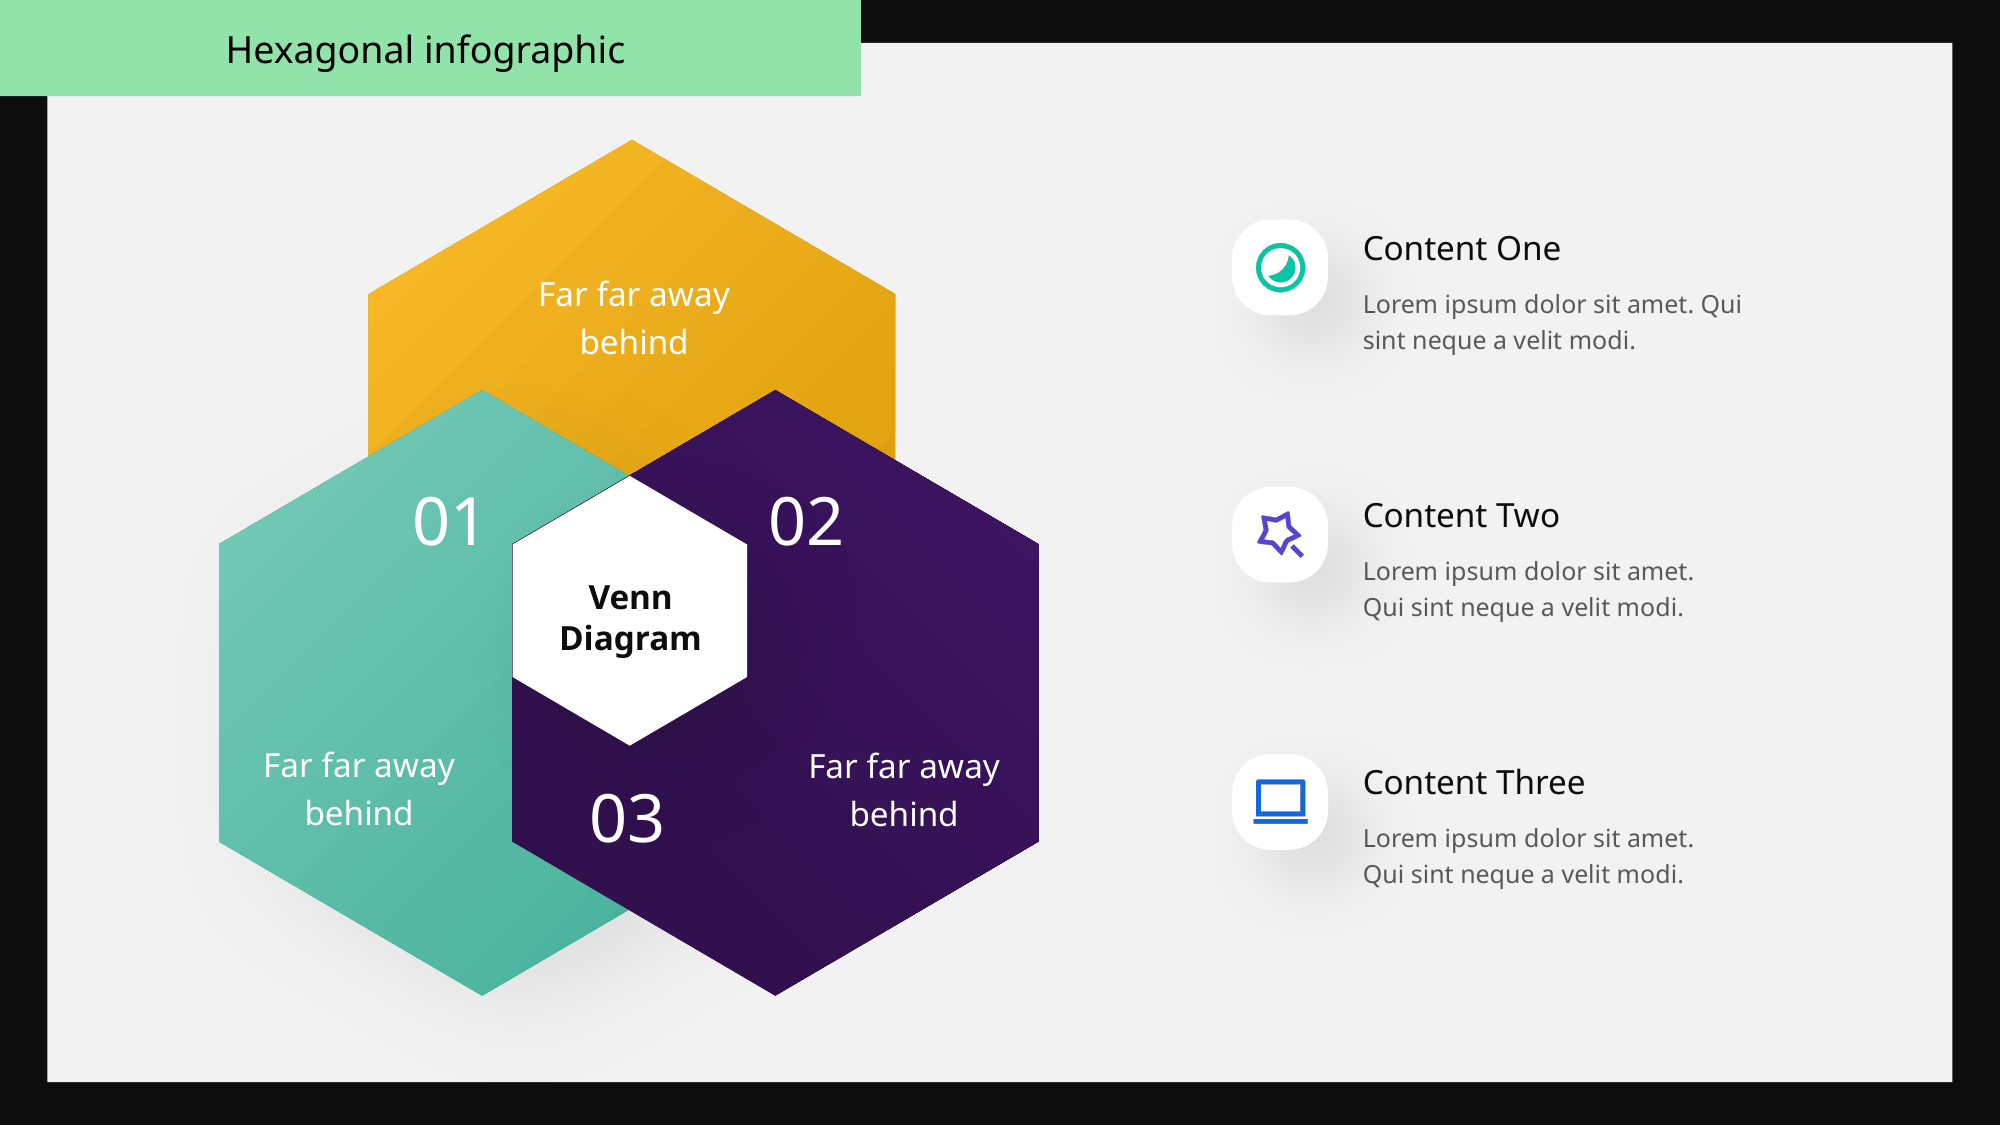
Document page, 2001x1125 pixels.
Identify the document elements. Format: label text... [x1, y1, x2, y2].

text_box Far far away behind [765, 730, 1044, 841]
text_box [217, 388, 630, 998]
text_box [368, 140, 896, 469]
text_box [632, 390, 1039, 730]
text_box Venn Diagram [523, 569, 738, 664]
text_box 01 [361, 471, 539, 567]
text_box [510, 474, 749, 748]
text_box Hexagonal infographic [0, 0, 862, 98]
text_box Far far away behind [495, 257, 773, 369]
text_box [1231, 219, 1762, 361]
text_box 02 [726, 471, 905, 567]
text_box Far far away behind [220, 729, 498, 840]
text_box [1231, 753, 1751, 895]
text_box [512, 680, 575, 858]
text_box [1231, 486, 1751, 628]
text_box 03 [539, 768, 717, 864]
text_box [550, 769, 1039, 996]
